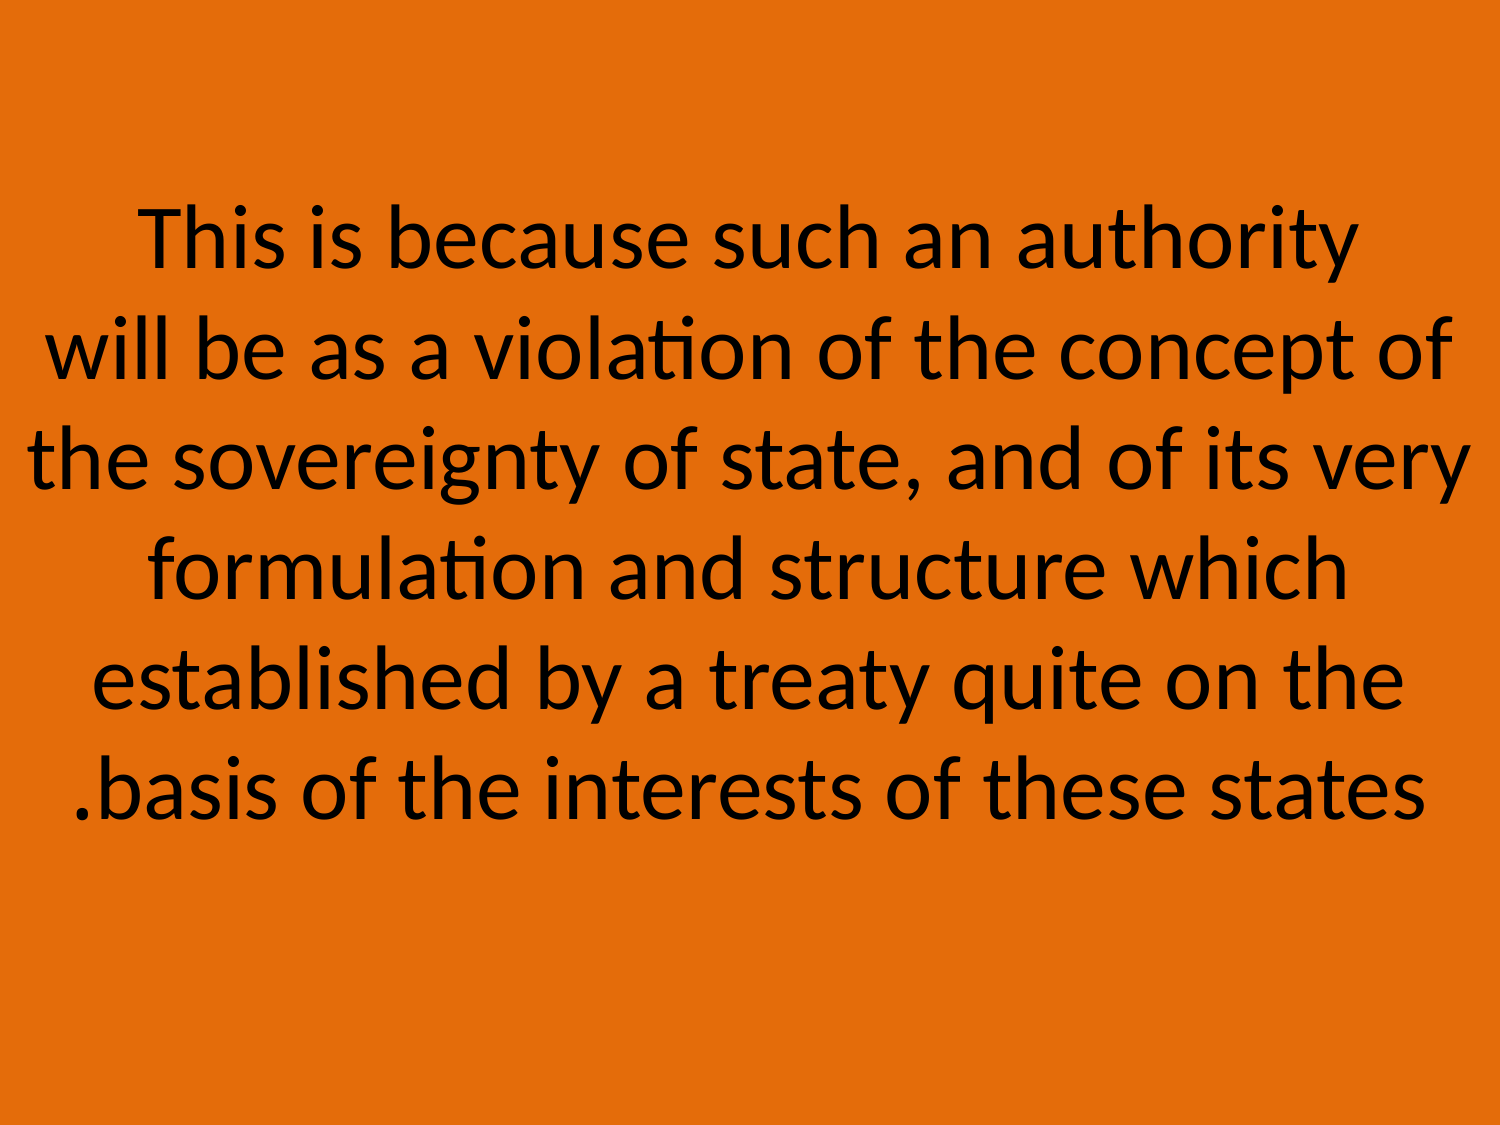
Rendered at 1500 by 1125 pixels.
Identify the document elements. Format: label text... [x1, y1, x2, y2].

title This is because such an authority will be as a violation of the concept of the sovereignty of state, and of its very formulation and structure which established by a treaty quite on the basis of the interests of these states. [0, 0, 1500, 1125]
